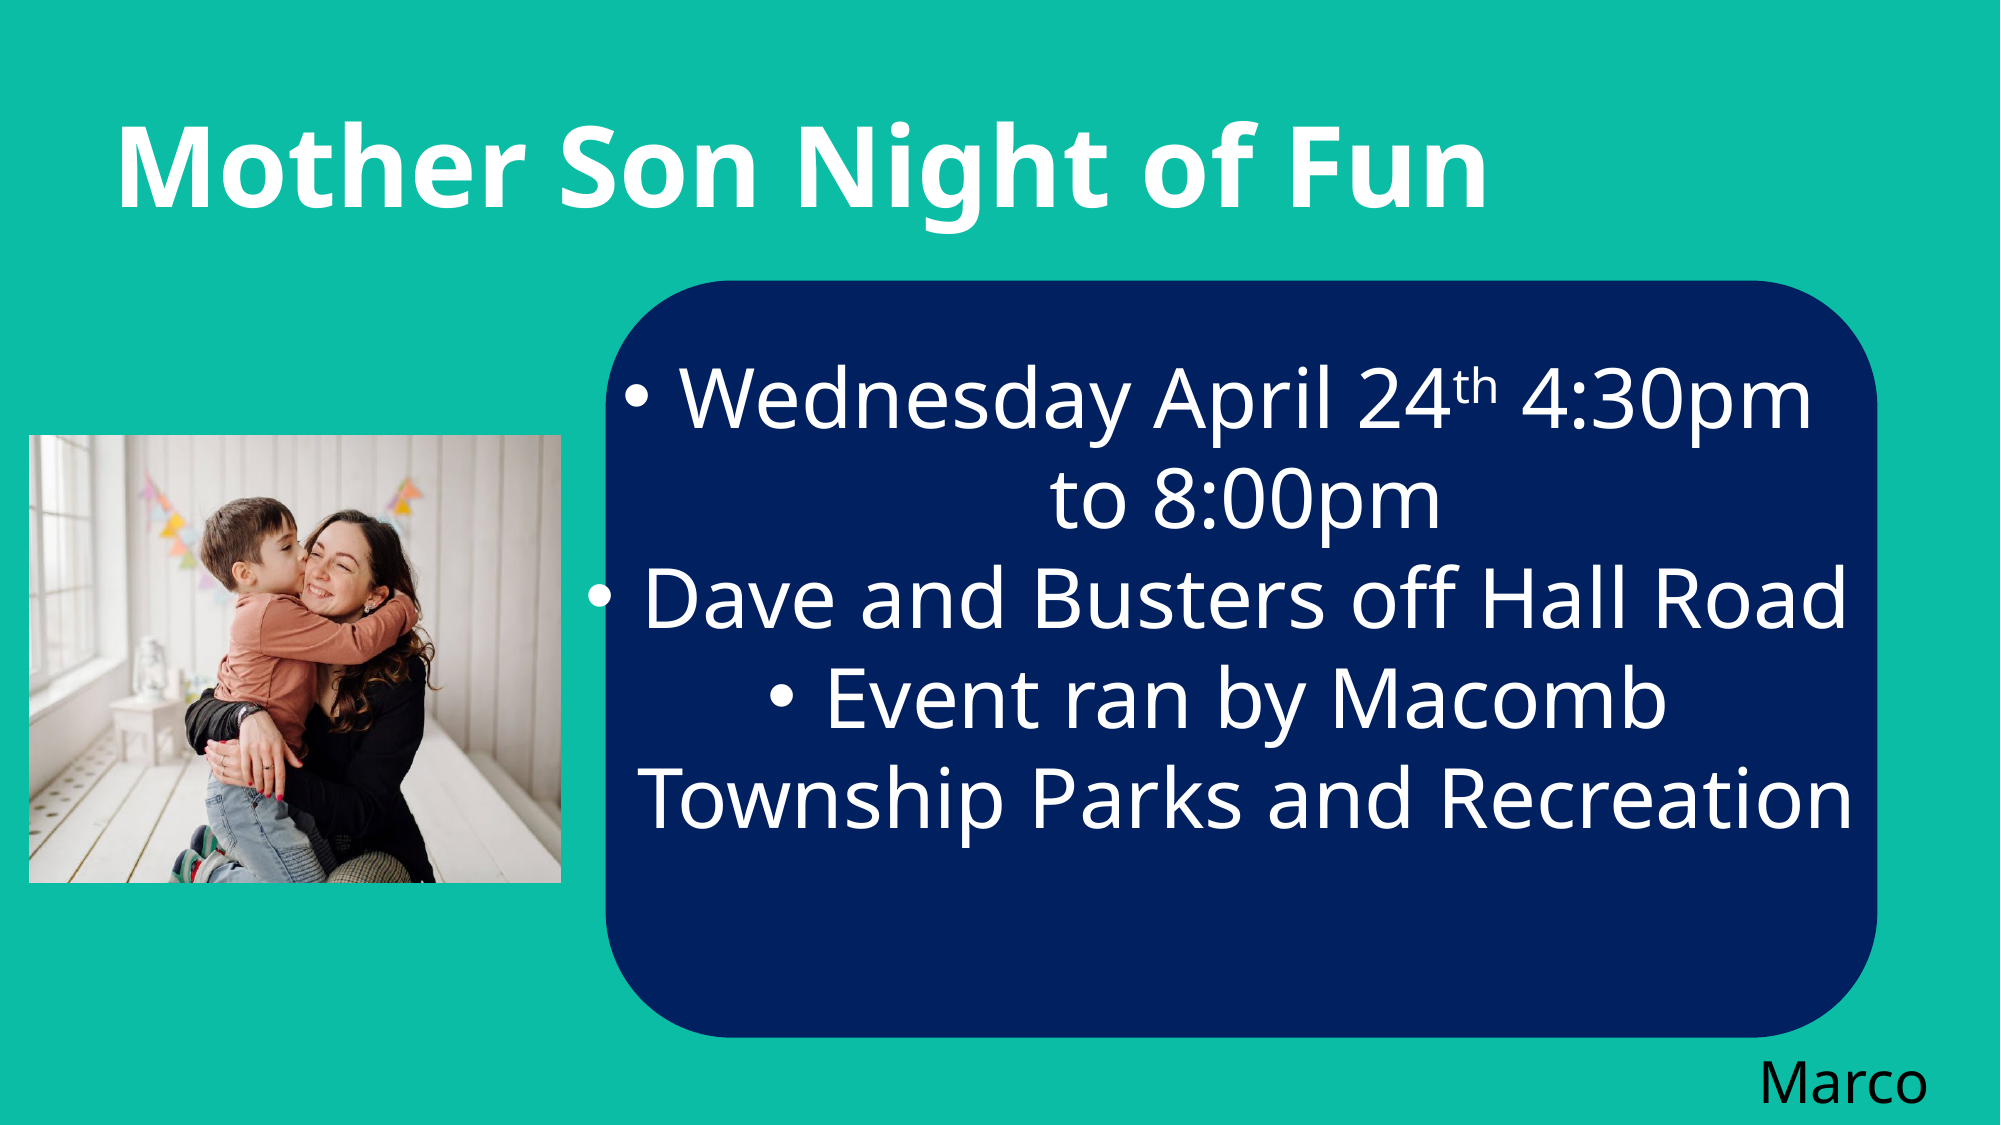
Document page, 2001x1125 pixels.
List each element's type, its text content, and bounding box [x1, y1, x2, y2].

text_box [625, 279, 1858, 337]
title Mother Son Night of Fun [97, 62, 1903, 280]
text_box [694, 1033, 1789, 1039]
text_box Wednesday April 24th 4:30pm to 8:00pm Dave and Busters off Hall Road Event ran by Macomb Township Parks and Recreation [560, 337, 1878, 1033]
picture [29, 434, 561, 883]
text_box Marco [1743, 1037, 2000, 1123]
